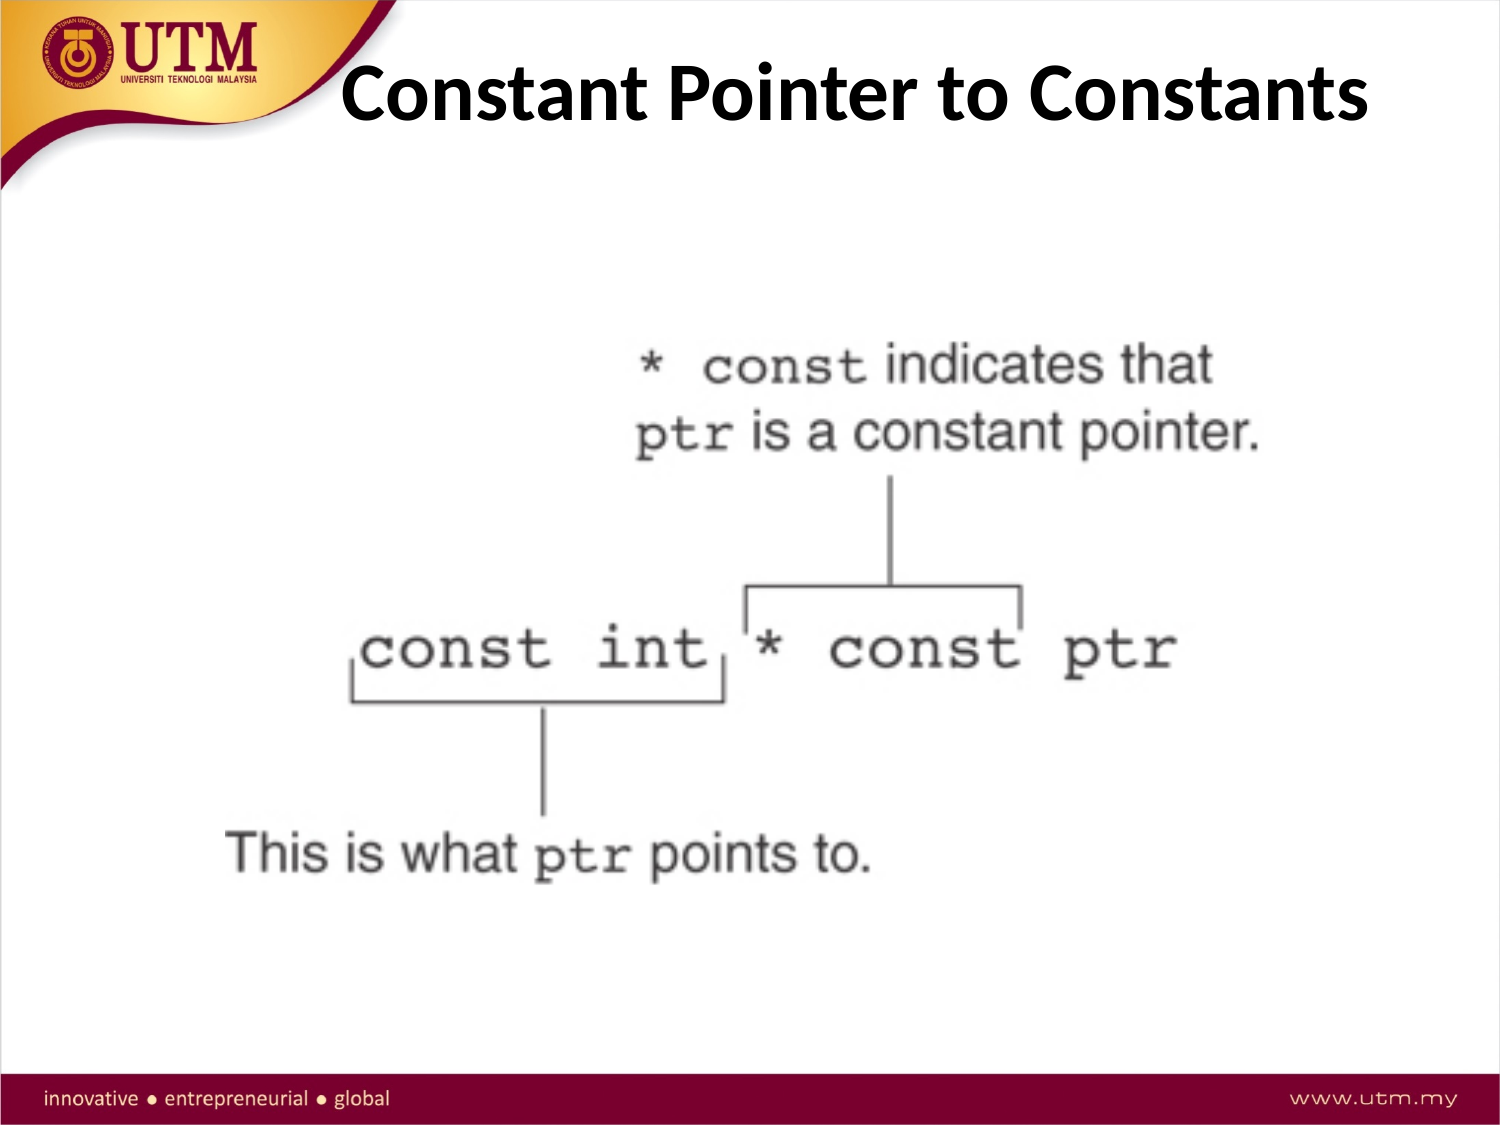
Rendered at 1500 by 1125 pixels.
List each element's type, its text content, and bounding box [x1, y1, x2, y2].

picture [0, 0, 1500, 1125]
title Constant Pointer to Constants [262, 24, 1450, 150]
